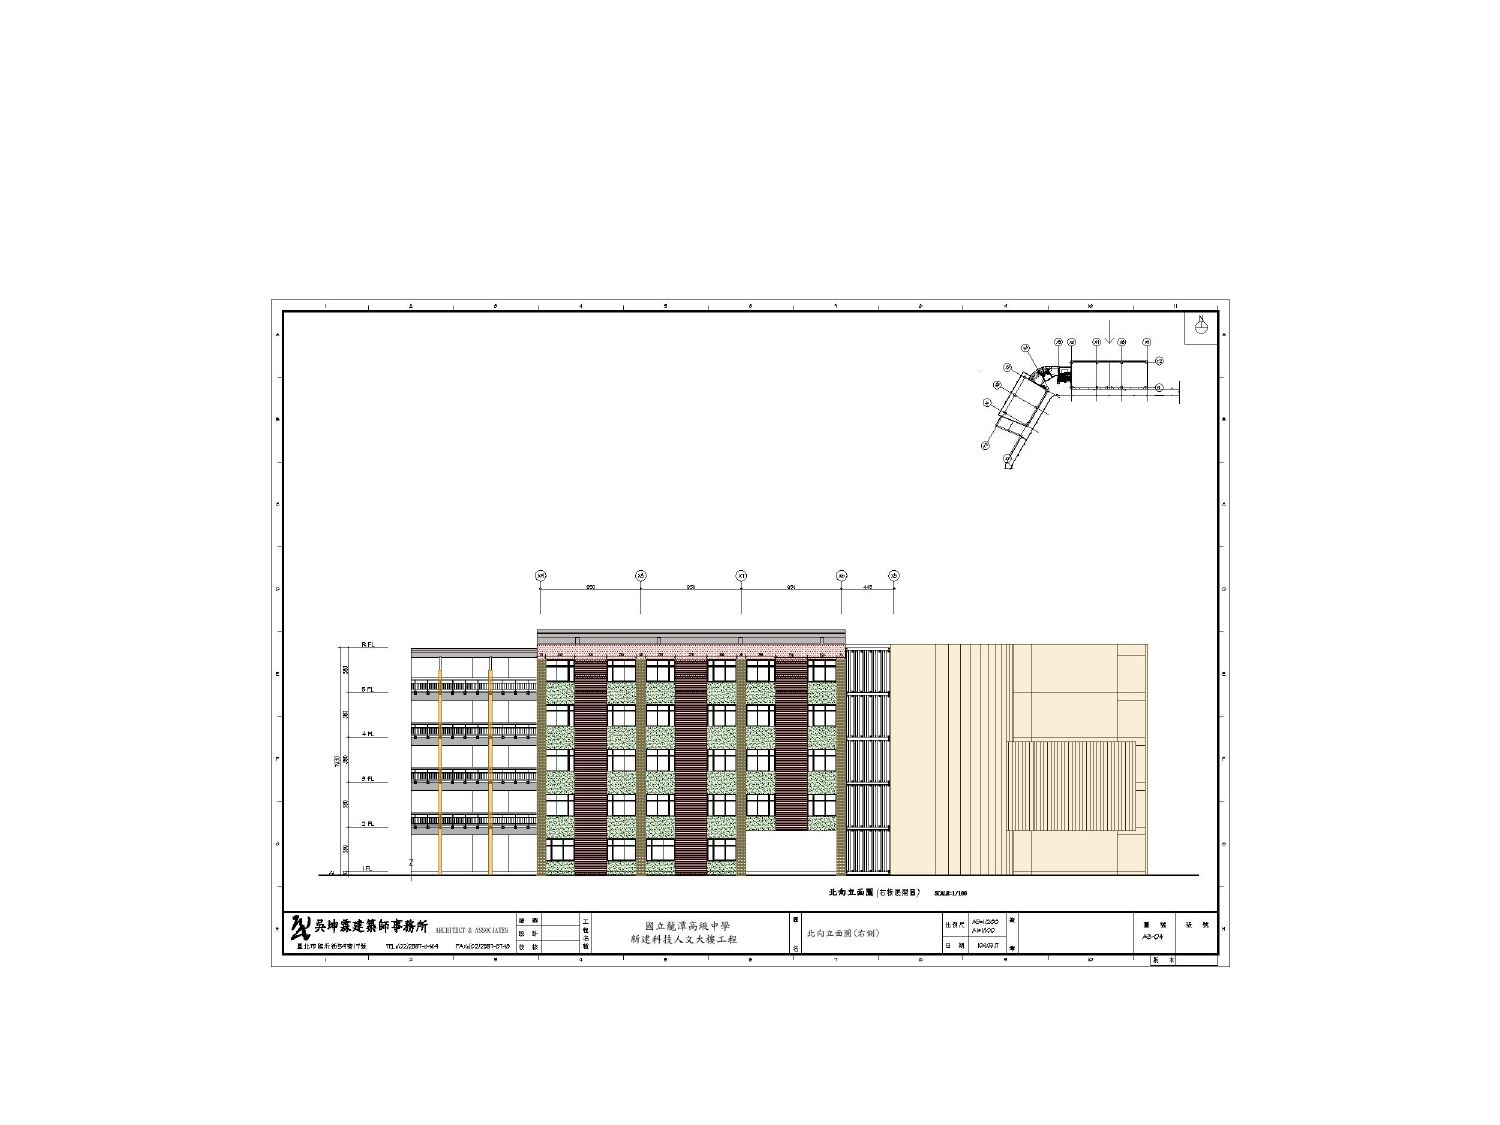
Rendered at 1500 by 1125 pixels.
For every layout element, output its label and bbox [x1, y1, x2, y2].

list [224, 262, 1276, 1006]
